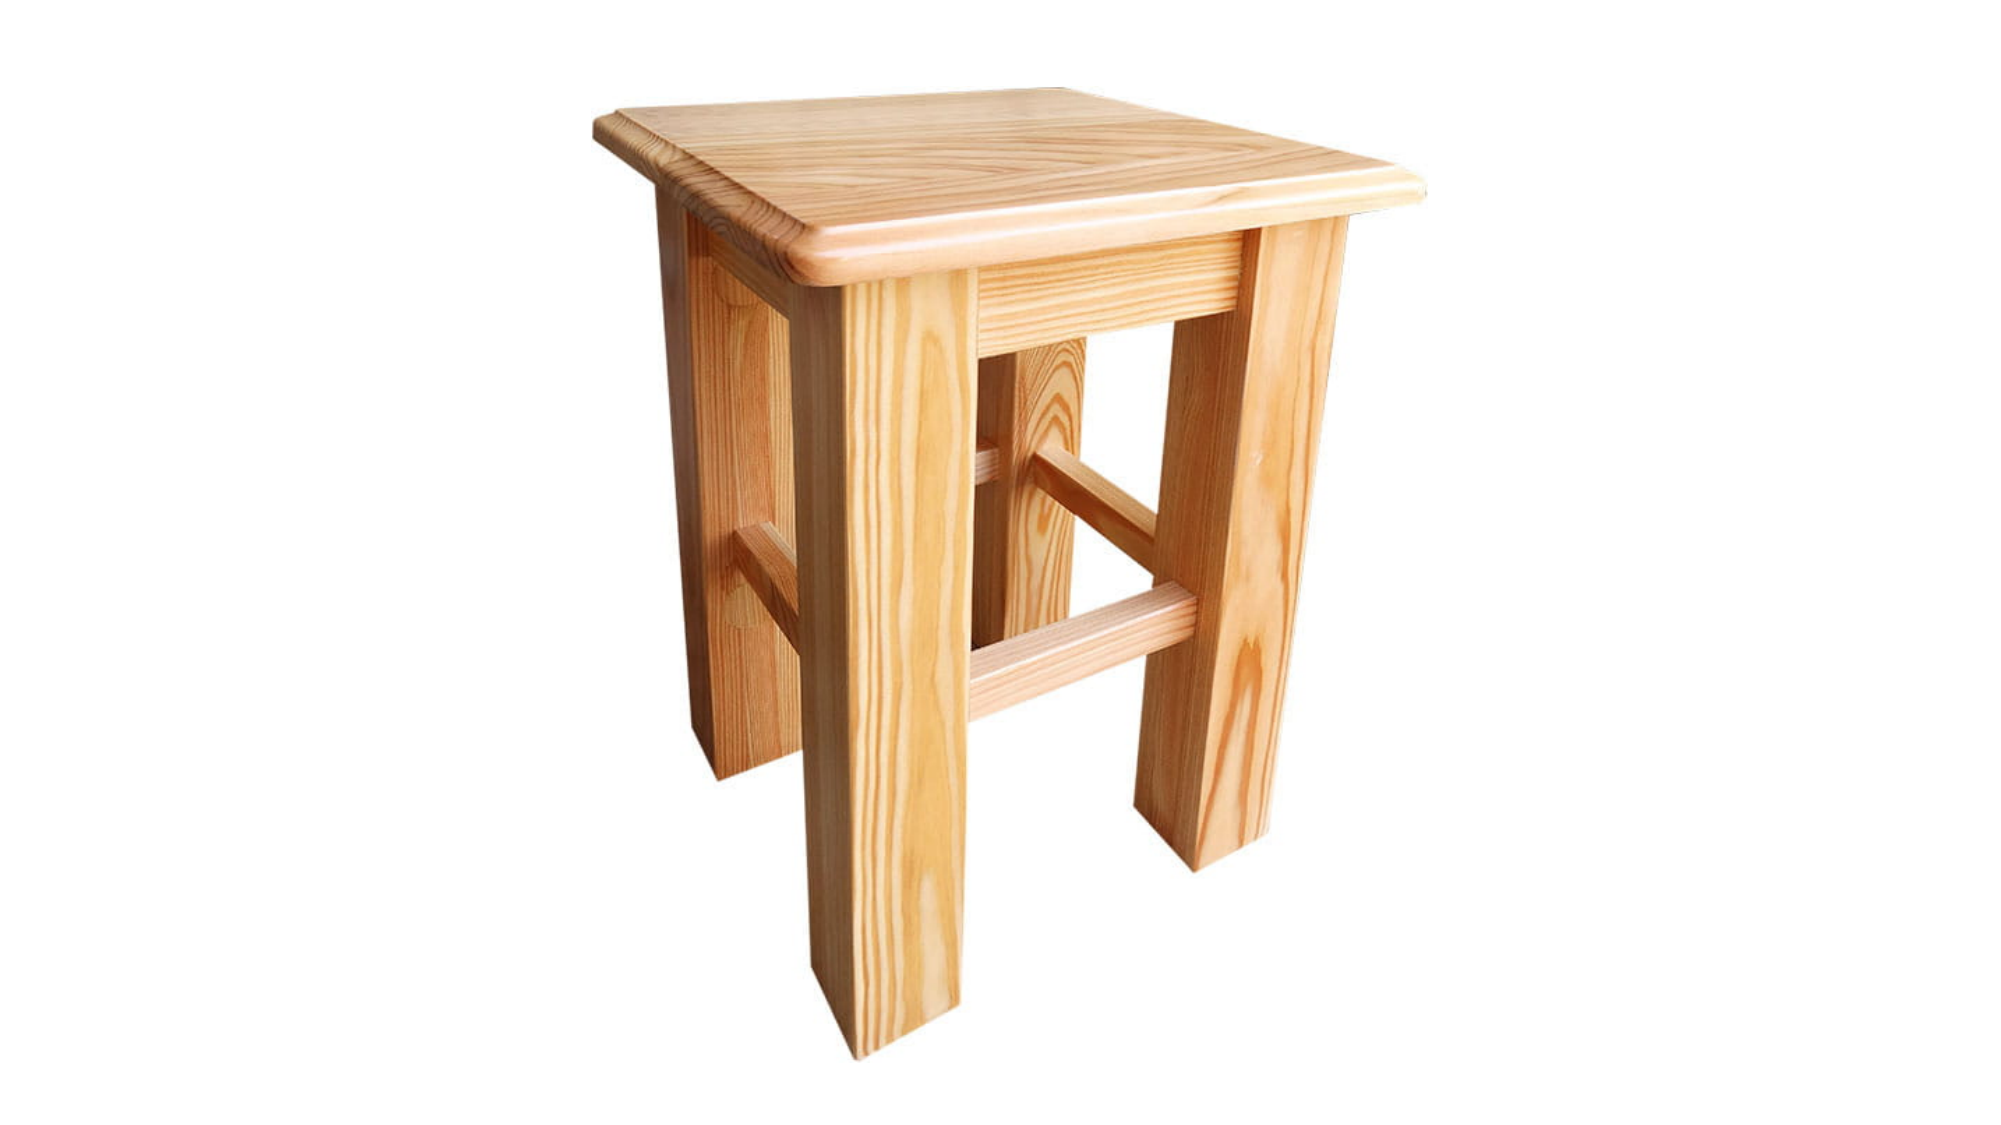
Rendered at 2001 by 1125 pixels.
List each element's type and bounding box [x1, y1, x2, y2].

picture [591, 86, 1428, 1063]
